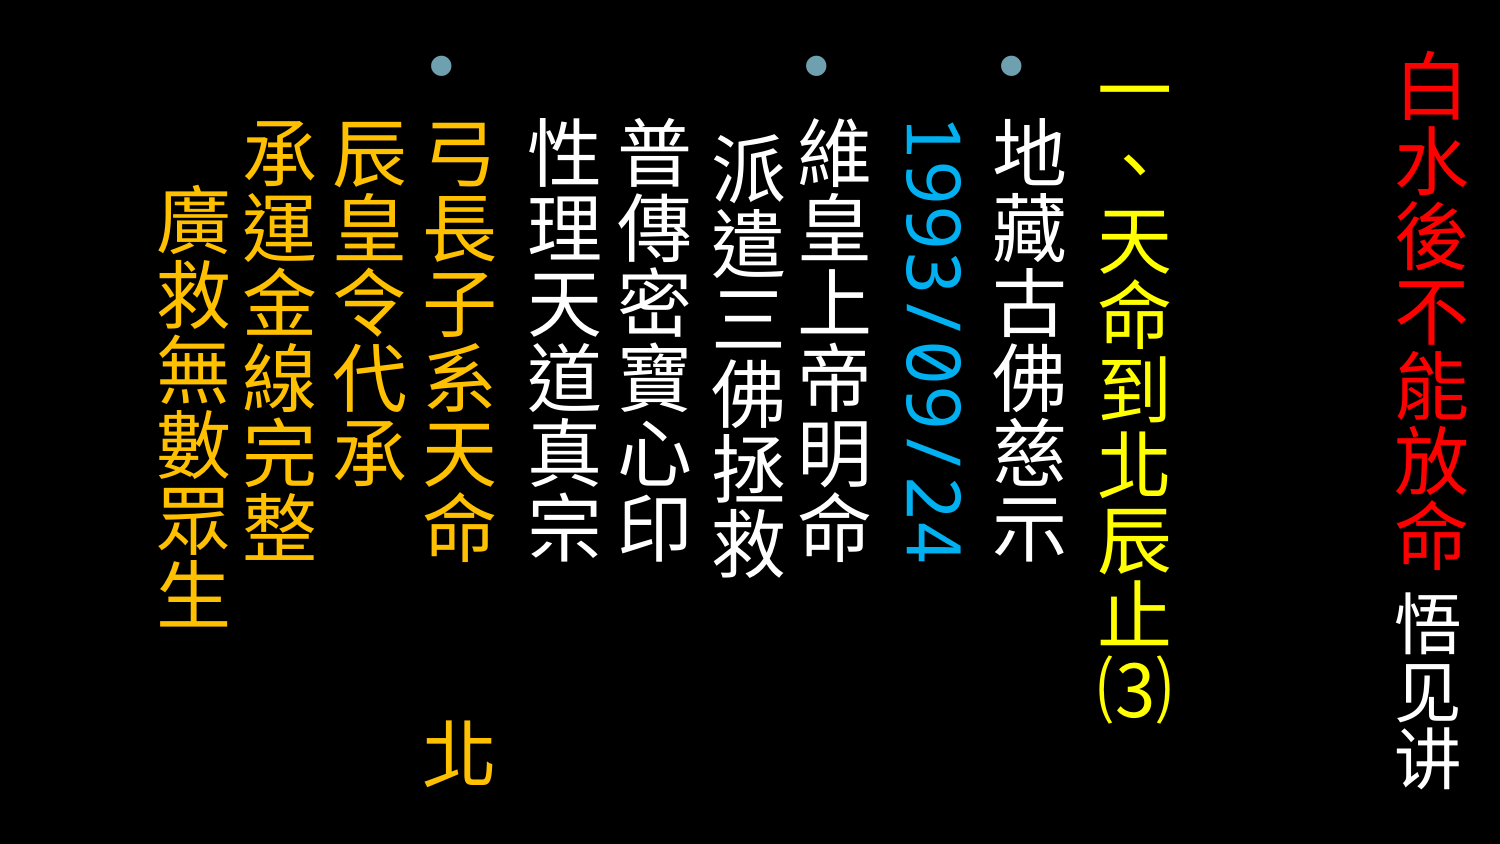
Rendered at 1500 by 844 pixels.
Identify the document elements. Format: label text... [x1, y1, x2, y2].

list 一、天命到北辰止⑶ 地藏古佛慈示1993/09/24 維皇上帝明命 派遣三佛拯救 普傳密寶心印 性理天道真宗 弓長子系天命 北辰皇令代承 承運金線完整 廣救無數眾生 [29, 31, 1357, 819]
title 白水後不能放命 悟见讲 [1376, 21, 1483, 820]
